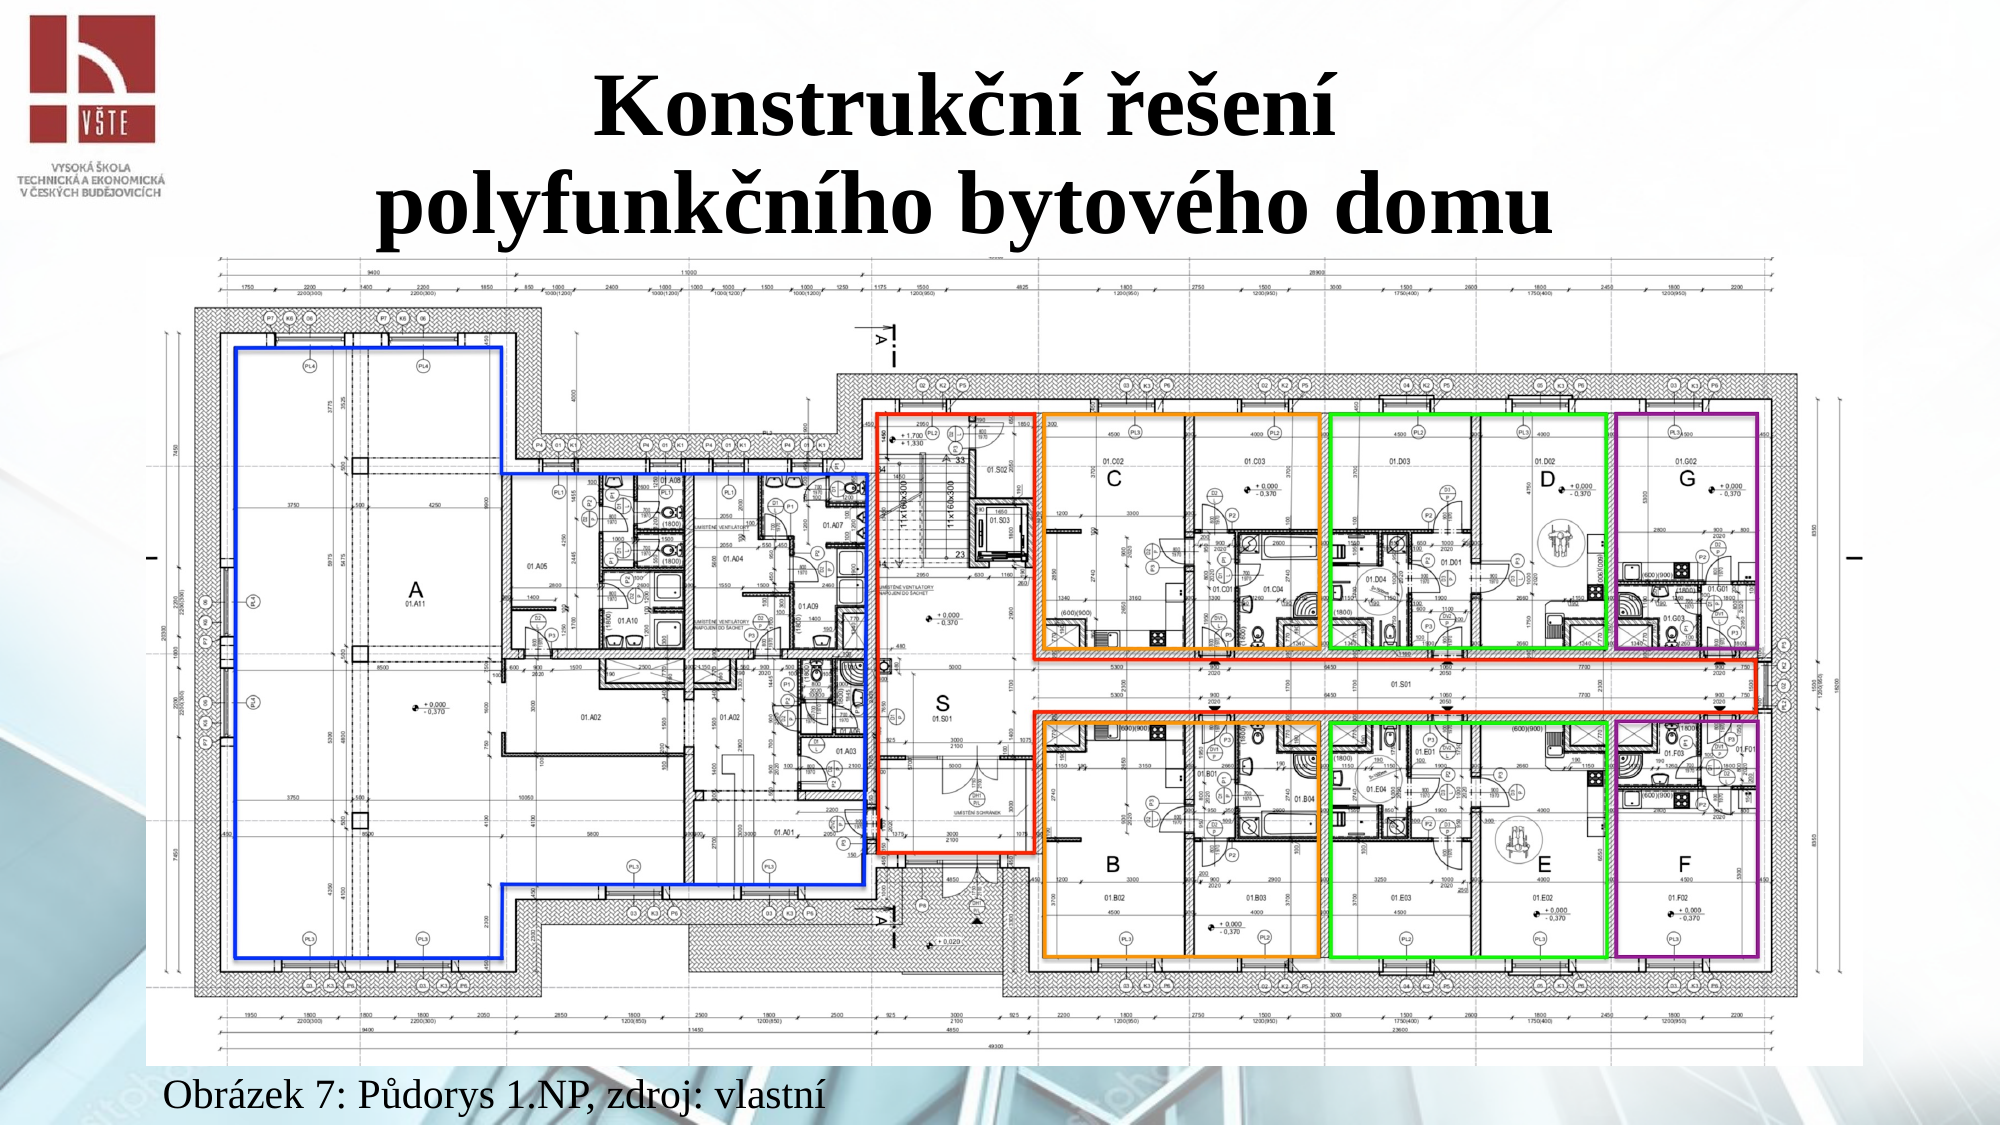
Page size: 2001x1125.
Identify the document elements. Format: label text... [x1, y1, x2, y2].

picture [0, 0, 181, 220]
text_box Obrázek 7: Půdorys 1.NP, zdroj: vlastní [147, 1066, 842, 1125]
picture [146, 257, 1863, 1066]
title Konstrukční řešení polyfunkčního bytového domu [355, 46, 1577, 257]
